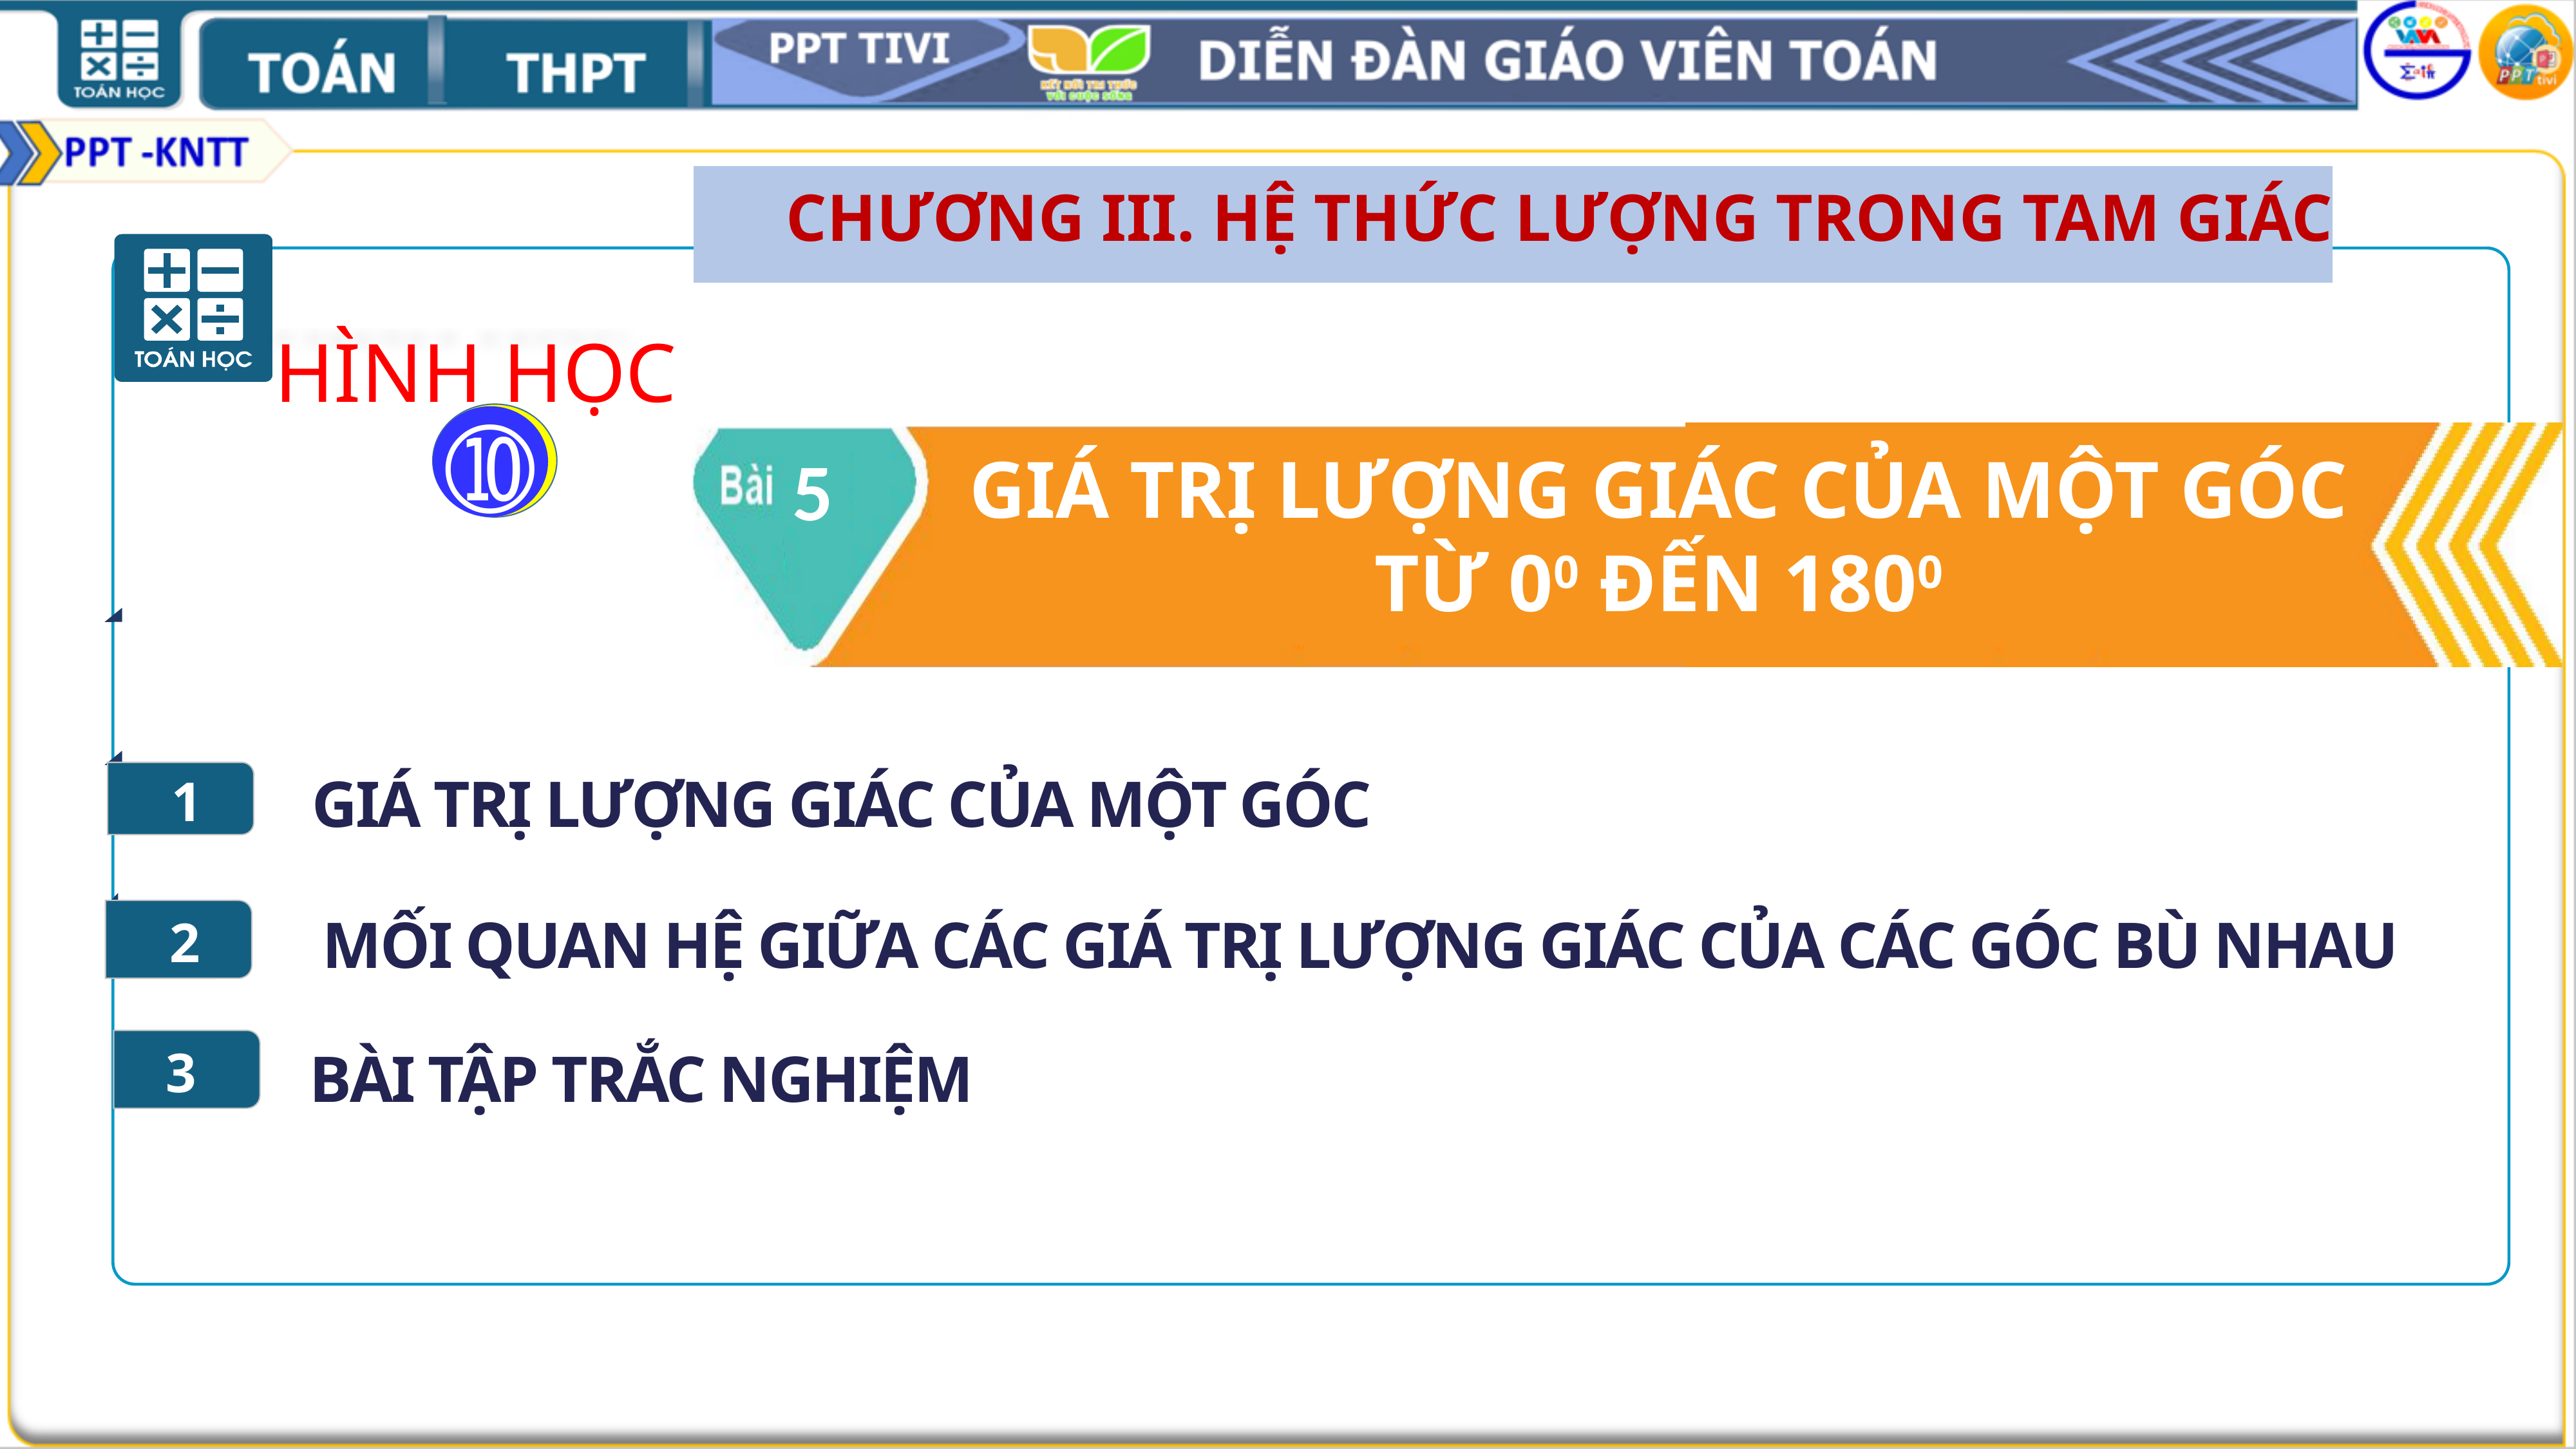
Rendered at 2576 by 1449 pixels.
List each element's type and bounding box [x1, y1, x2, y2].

text_box [692, 422, 2562, 685]
text_box [104, 166, 2509, 1285]
picture [0, 0, 2576, 1449]
